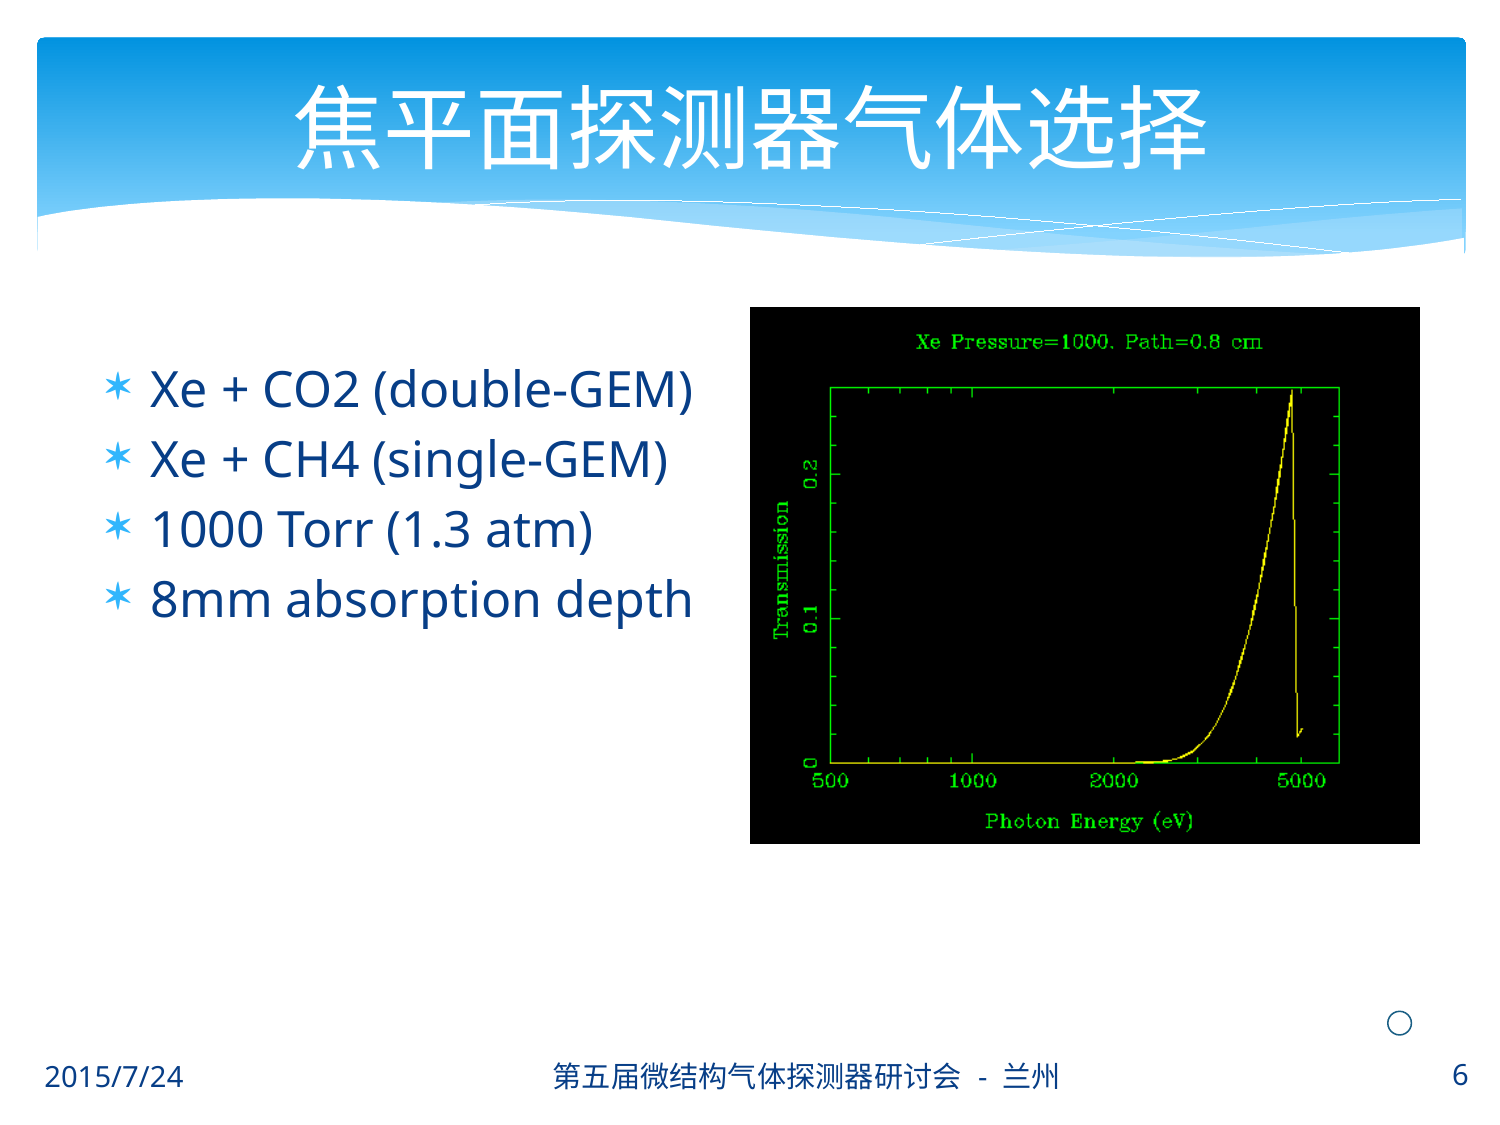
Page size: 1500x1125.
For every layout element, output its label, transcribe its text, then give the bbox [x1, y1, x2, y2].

list Xe + CO2 (double-GEM) Xe + CH4 (single-GEM) 1000 Torr (1.3 atm) 8mm absorption depth [41, 349, 743, 764]
text_box [1386, 1010, 1413, 1037]
slide_number 6 [1293, 1045, 1484, 1106]
title 焦平面探测器气体选择 [75, 55, 1427, 197]
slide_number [29, 1045, 651, 1106]
footer 第五届微结构气体探测器研讨会 - 兰州 [651, 1045, 1159, 1106]
picture [749, 307, 1420, 844]
